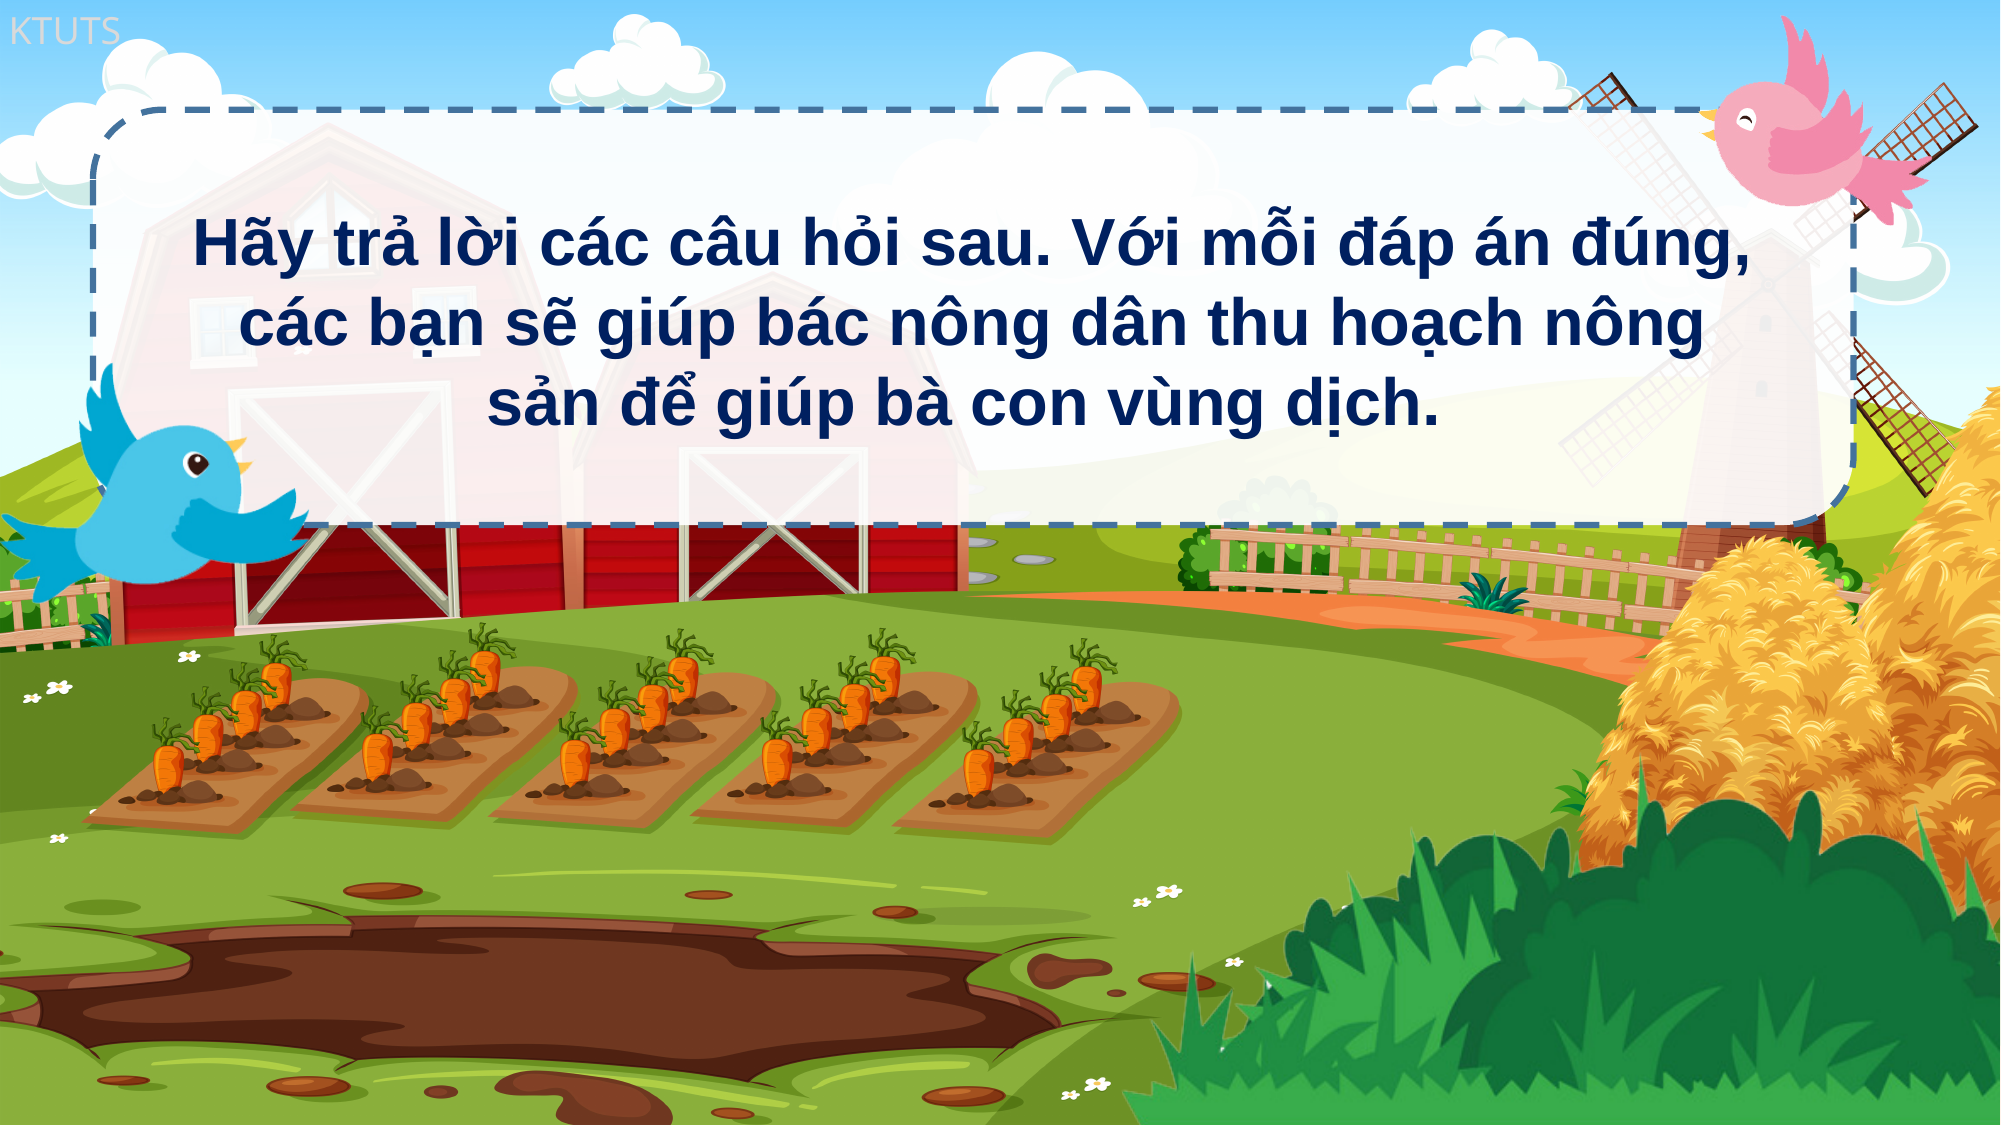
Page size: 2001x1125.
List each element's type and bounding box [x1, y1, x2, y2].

text_box [0, 15, 1932, 604]
picture [0, 0, 2001, 1125]
